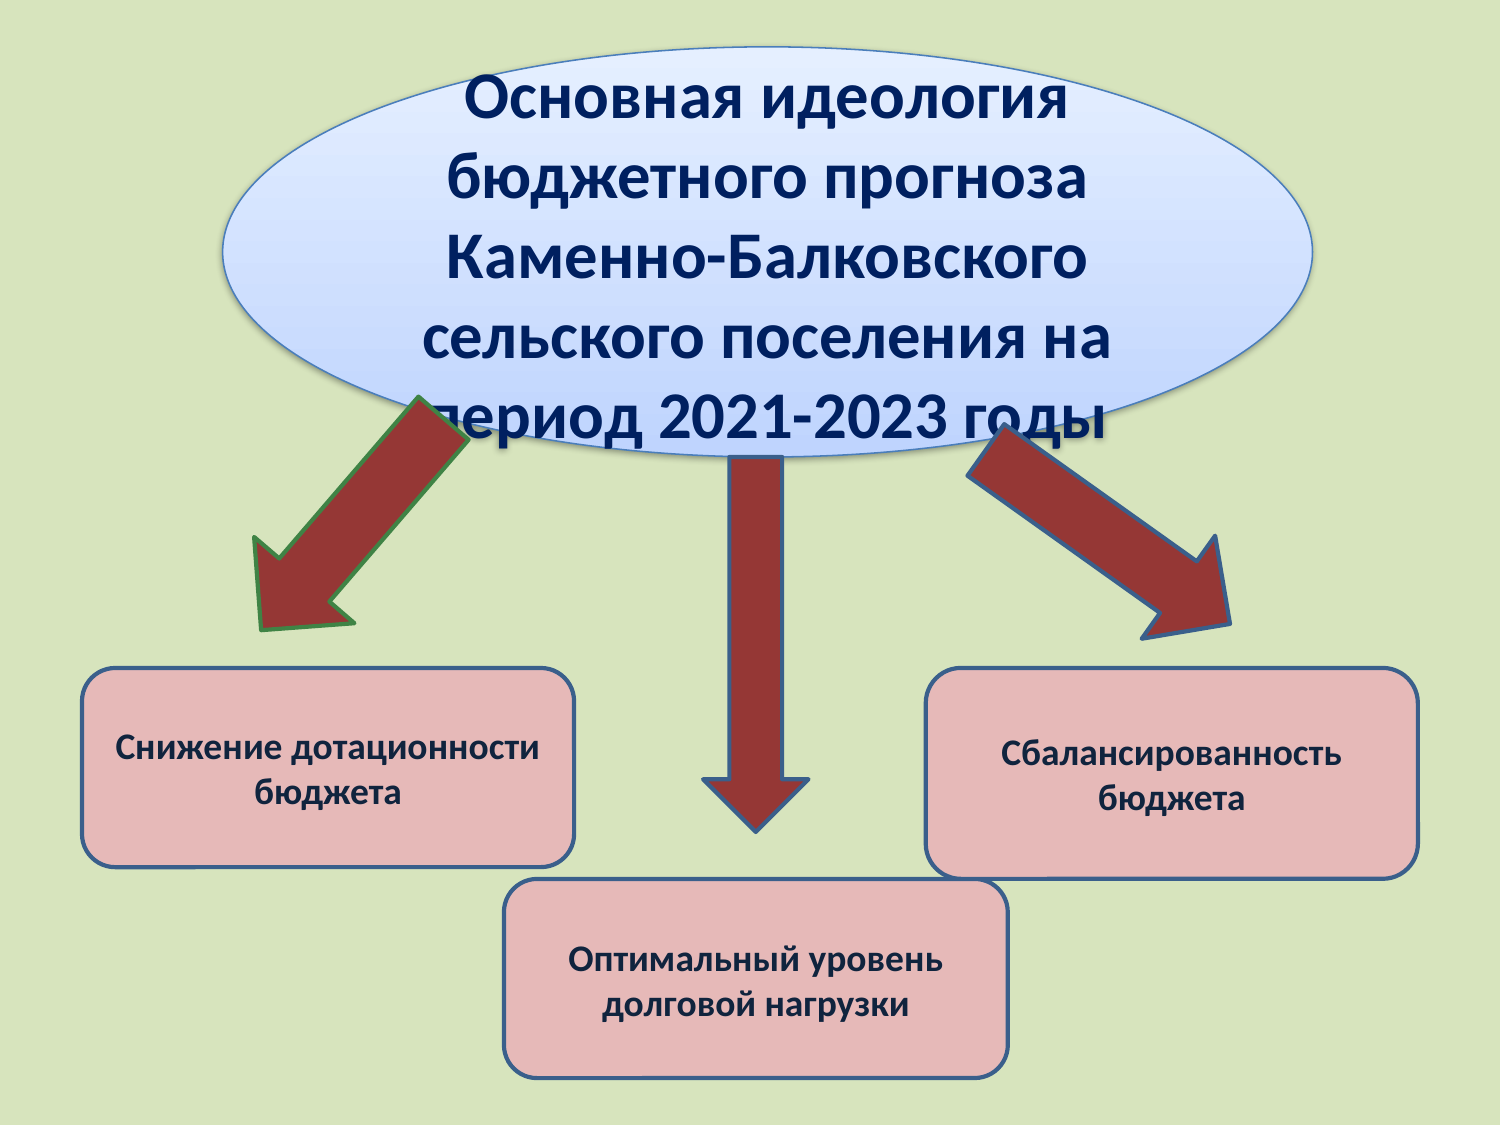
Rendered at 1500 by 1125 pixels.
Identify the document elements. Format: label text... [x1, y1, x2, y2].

text_box [701, 454, 811, 835]
text_box Сбалансированность бюджета [923, 665, 1421, 881]
text_box Снижение дотационности бюджета [79, 665, 577, 870]
text_box [965, 422, 1233, 641]
text_box Основная идеология бюджетного прогноза Каменно-Балковского сельского поселения на период 2021-2023 годы [221, 46, 1314, 458]
text_box [252, 394, 471, 633]
text_box Оптимальный уровень долговой нагрузки [501, 876, 1010, 1081]
